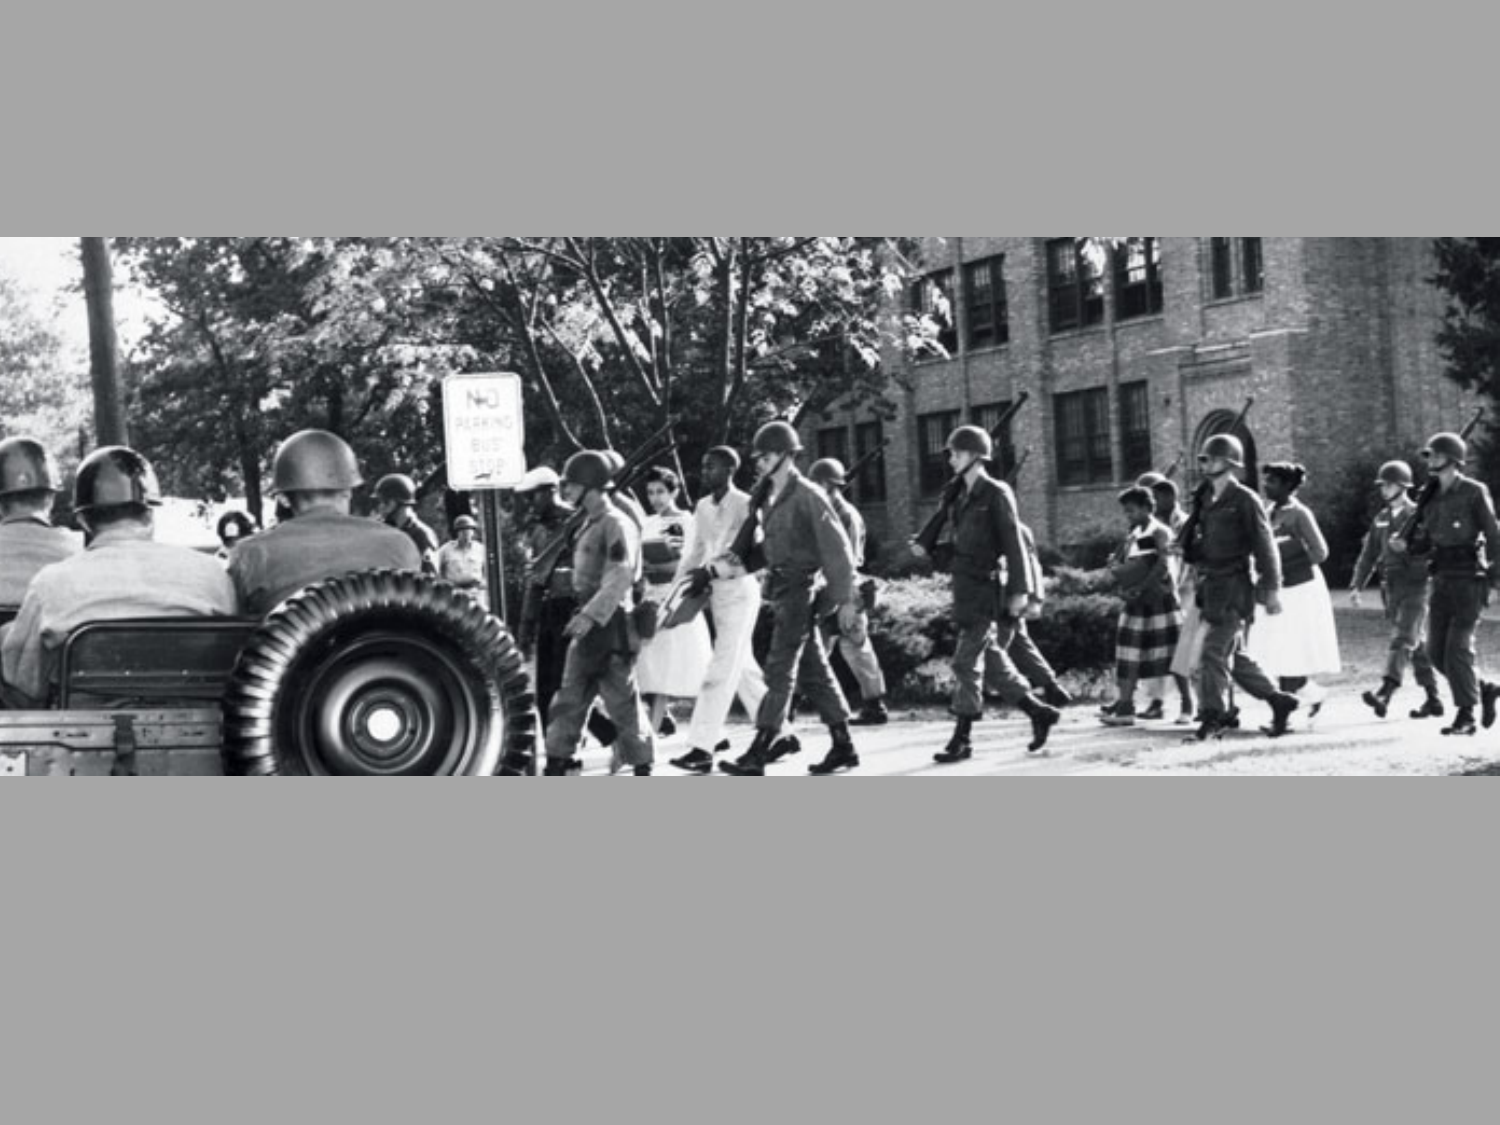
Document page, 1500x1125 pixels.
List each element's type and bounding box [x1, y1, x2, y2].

list [0, 237, 1500, 777]
